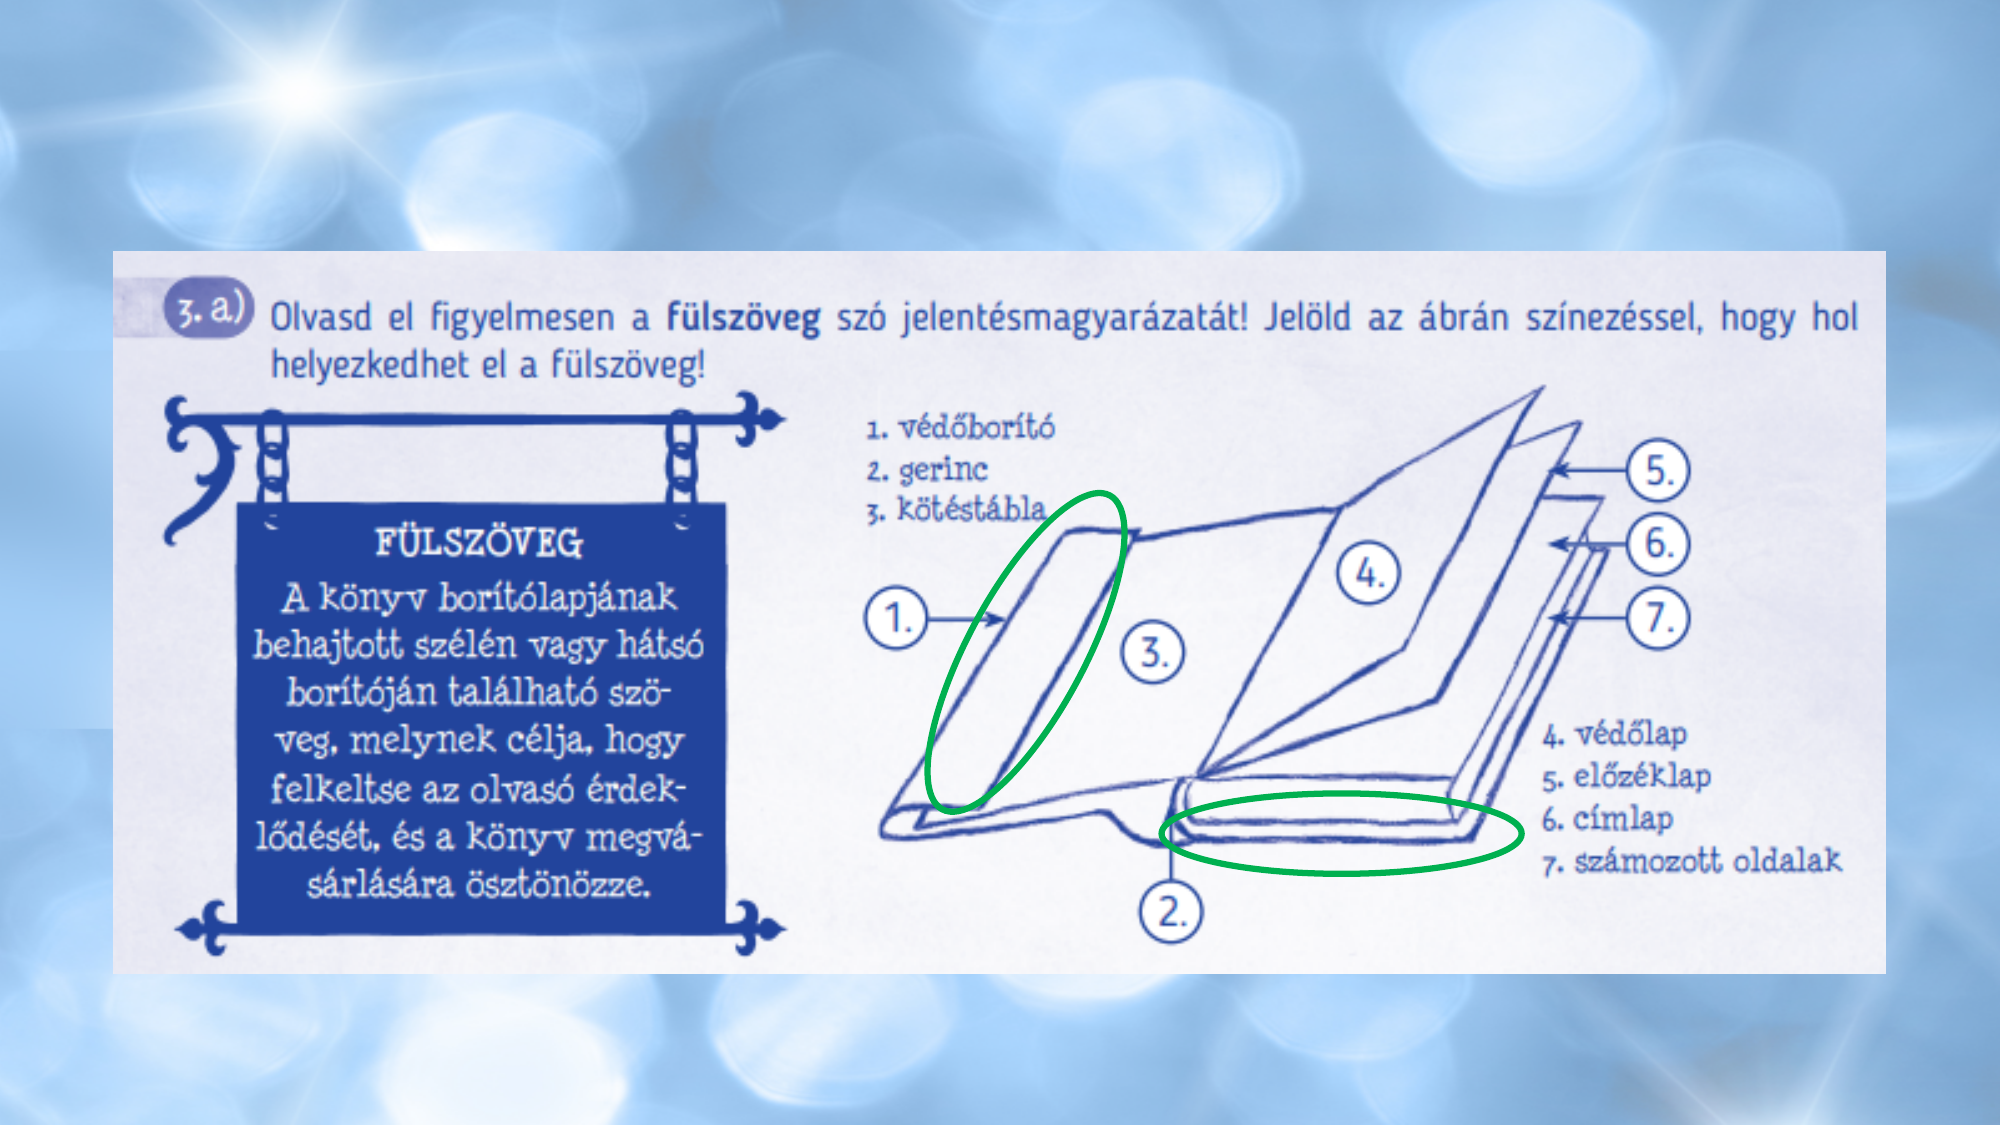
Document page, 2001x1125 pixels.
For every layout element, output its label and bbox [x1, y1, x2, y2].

picture [113, 251, 1886, 974]
